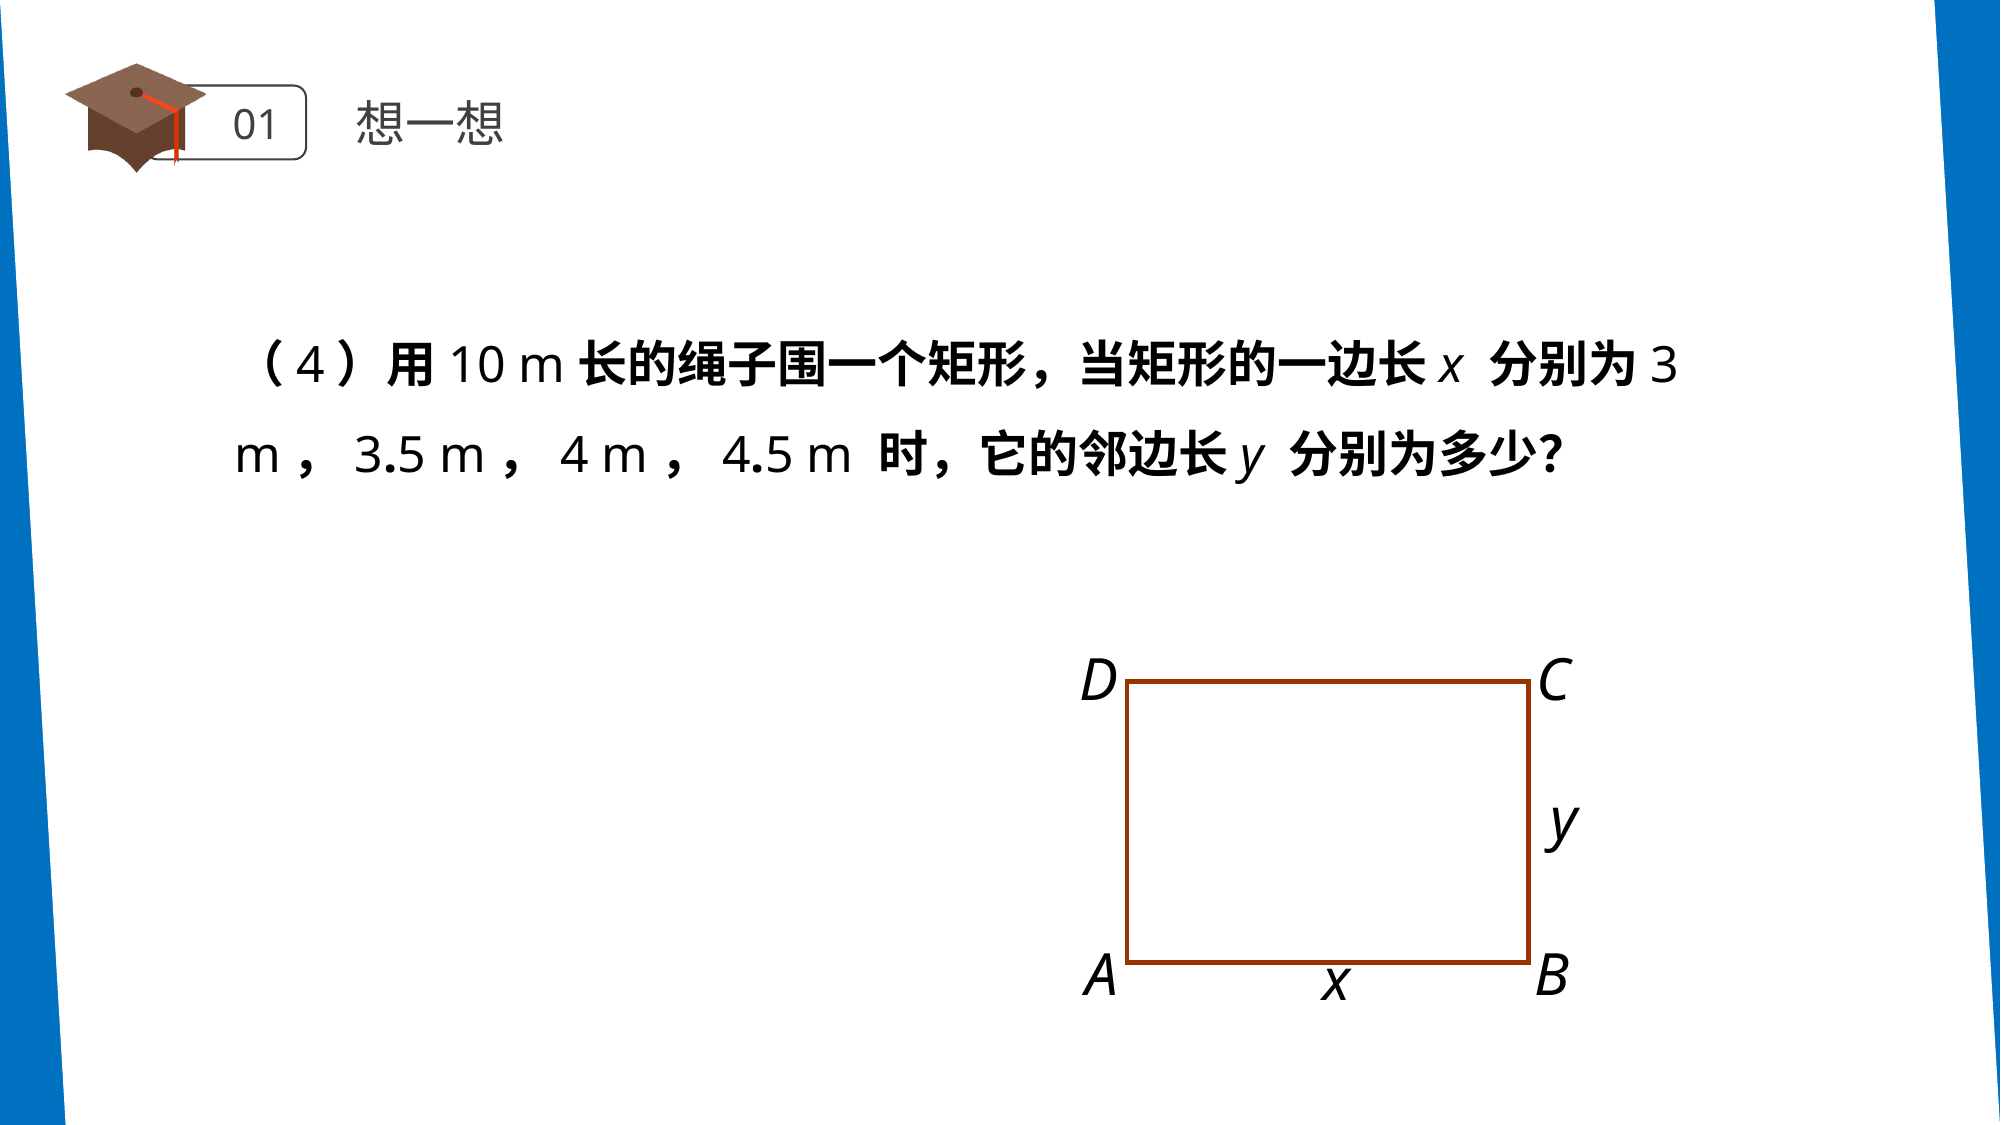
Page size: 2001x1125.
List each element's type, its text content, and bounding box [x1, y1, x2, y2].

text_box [63, 61, 957, 175]
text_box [1062, 634, 1597, 1021]
text_box （4）用10 m长的绳子围一个矩形，当矩形的一边长x 分别为3 m，3.5 m，4 m，4.5 m 时，它的邻边长y 分别为多少？ [219, 295, 1781, 491]
